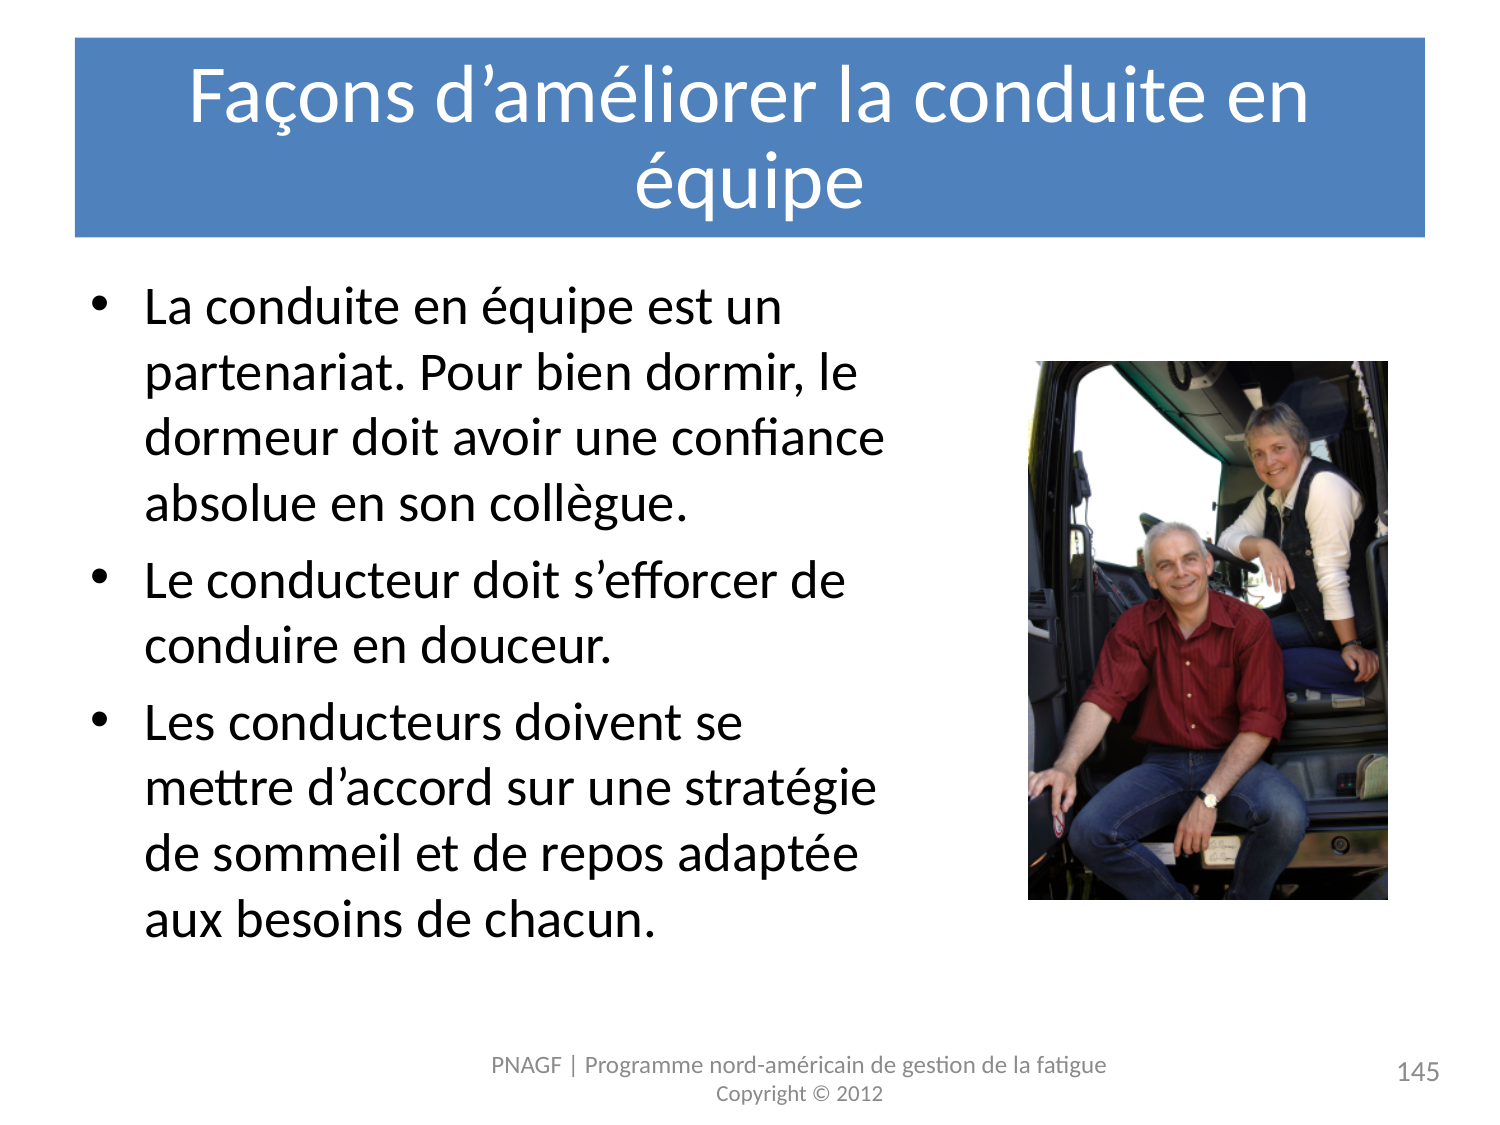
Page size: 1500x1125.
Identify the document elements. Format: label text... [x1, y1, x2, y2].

picture [1028, 361, 1388, 901]
title Façons d’améliorer la conduite en équipe [74, 44, 1426, 233]
list La conduite en équipe est un partenariat. Pour bien dormir, le dormeur doit avoir une confiance absolue en son collègue. Le conducteur doit s’efforcer de conduire en douceur. Les conducteurs doivent se mettre d’accord sur une stratégie de sommeil et de repos adaptée aux besoins de chacun. [74, 262, 913, 1006]
